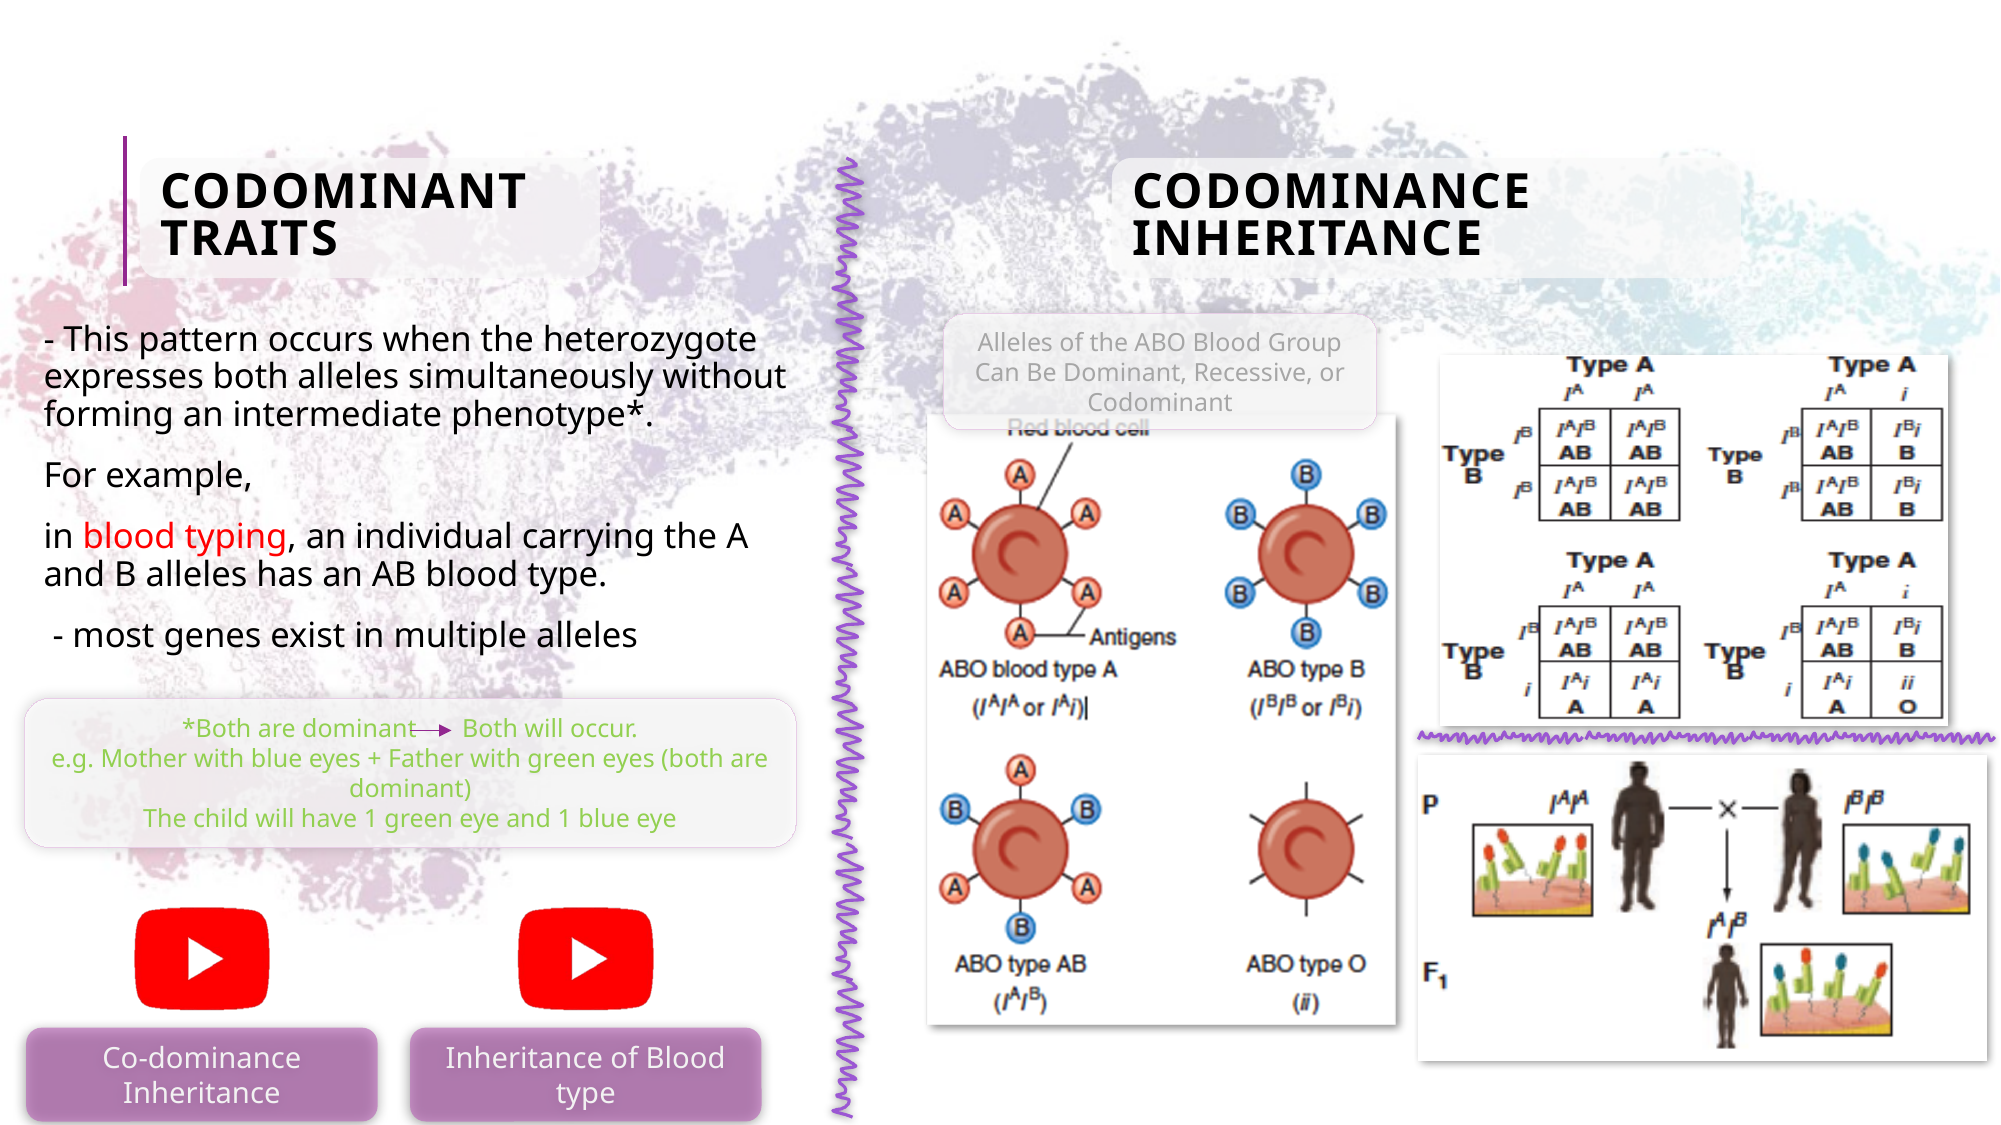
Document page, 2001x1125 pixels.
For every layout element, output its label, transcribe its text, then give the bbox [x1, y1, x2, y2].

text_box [409, 851, 762, 1084]
text_box Codominance Inheritance [1111, 157, 1741, 279]
text_box Codominant traits [139, 157, 601, 279]
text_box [832, 157, 864, 1118]
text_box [25, 851, 378, 1084]
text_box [1700, 449, 1713, 1027]
list - This pattern occurs when the heterozygote expresses both alleles simultaneously without forming an intermediate phenotype*. For example, in blood typing, an individual carrying the A and B alleles has an AB blood type. - most genes exist in multiple alleles [22, 314, 800, 693]
text_box Alleles of the ABO Blood Group Can Be Dominant, Recessive, or Codominant [943, 313, 1377, 409]
picture [0, 0, 2001, 1125]
text_box *Both are dominant Both will occur. e.g. Mother with blue eyes + Father with green eyes (both are dominant) The child will have 1 green eye and 1 blue eye [24, 698, 797, 848]
